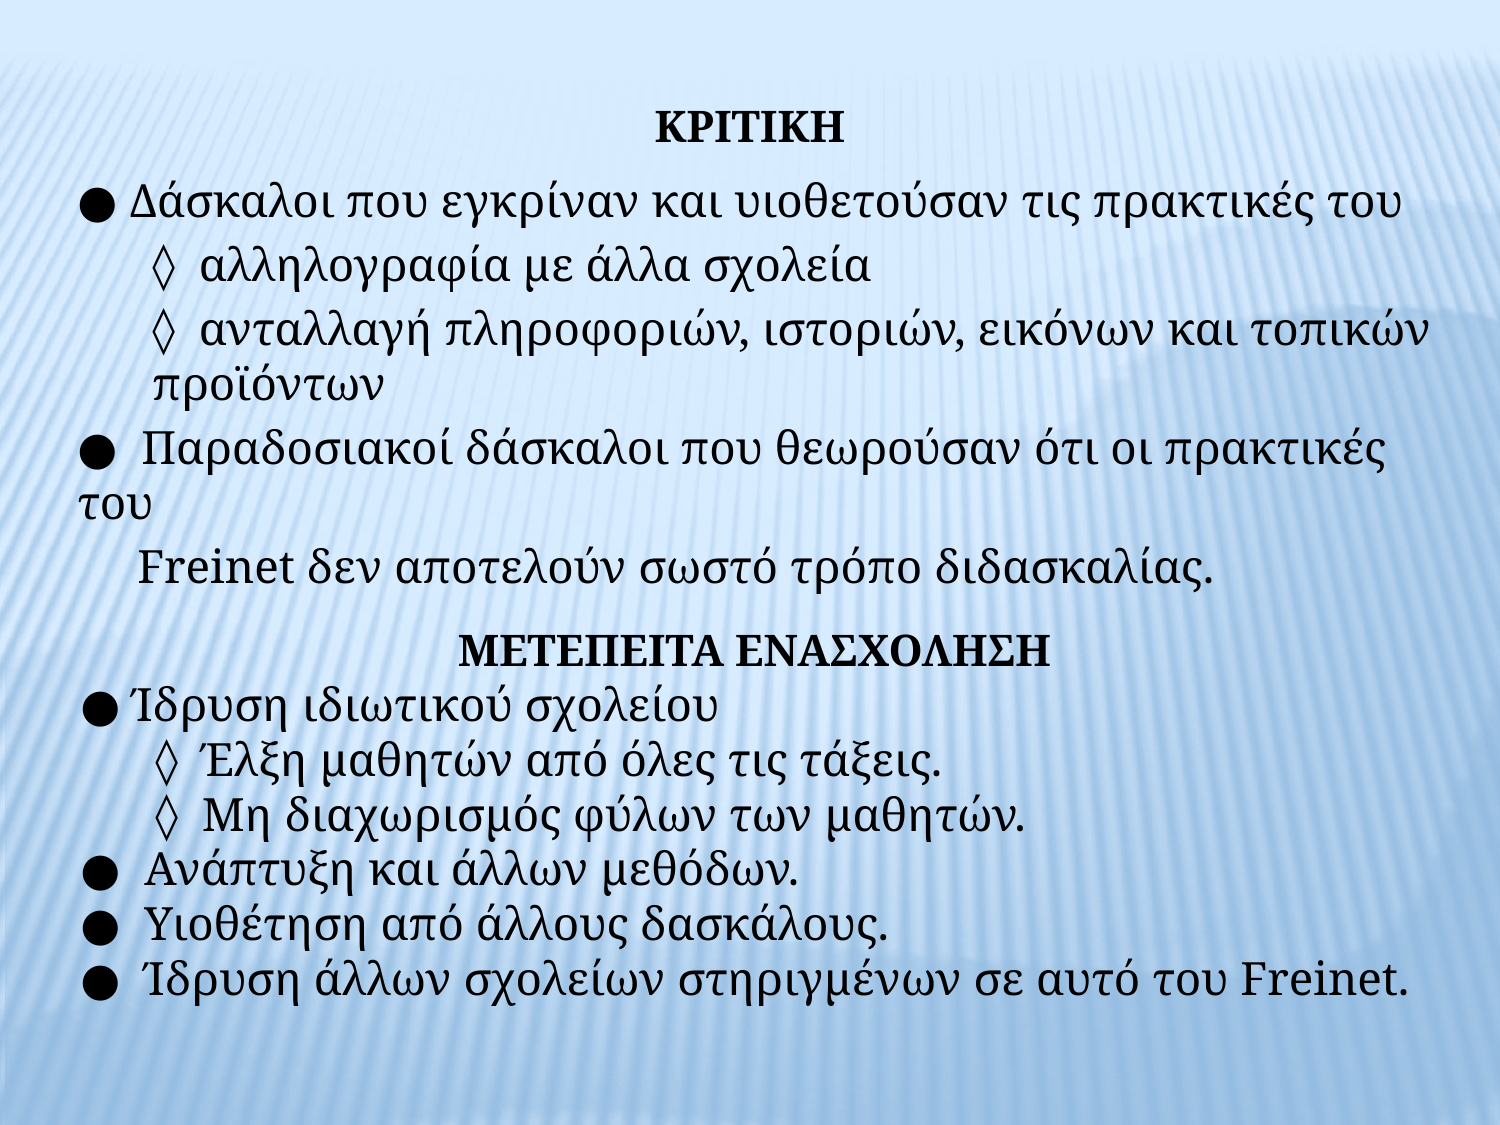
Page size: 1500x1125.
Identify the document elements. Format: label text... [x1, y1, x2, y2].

subtitle ● Δάσκαλοι που εγκρίναν και υιοθετούσαν τις πρακτικές του ◊ αλληλογραφία με άλλα σχολεία ◊ ανταλλαγή πληροφοριών, ιστοριών, εικόνων και τοπικών προϊόντων ● Παραδοσιακοί δάσκαλοι που θεωρούσαν ότι οι πρακτικές του Freinet δεν αποτελούν σωστό τρόπο διδασκαλίας. [62, 164, 1450, 598]
text_box ● Ίδρυση ιδιωτικού σχολείου ◊ Έλξη μαθητών από όλες τις τάξεις. ◊ Μη διαχωρισμός φύλων των μαθητών. ● Ανάπτυξη και άλλων μεθόδων. ● Υιοθέτηση από άλλους δασκάλους. ● Ίδρυση άλλων σχολείων στηριγμένων σε αυτό του Freinet. [65, 667, 1454, 1067]
text_box ΜΕΤΕΠΕΙΤΑ ΕΝΑΣΧΟΛΗΣΗ [117, 585, 1393, 653]
title ΚΡΙΤΙΚΗ [112, 62, 1388, 129]
